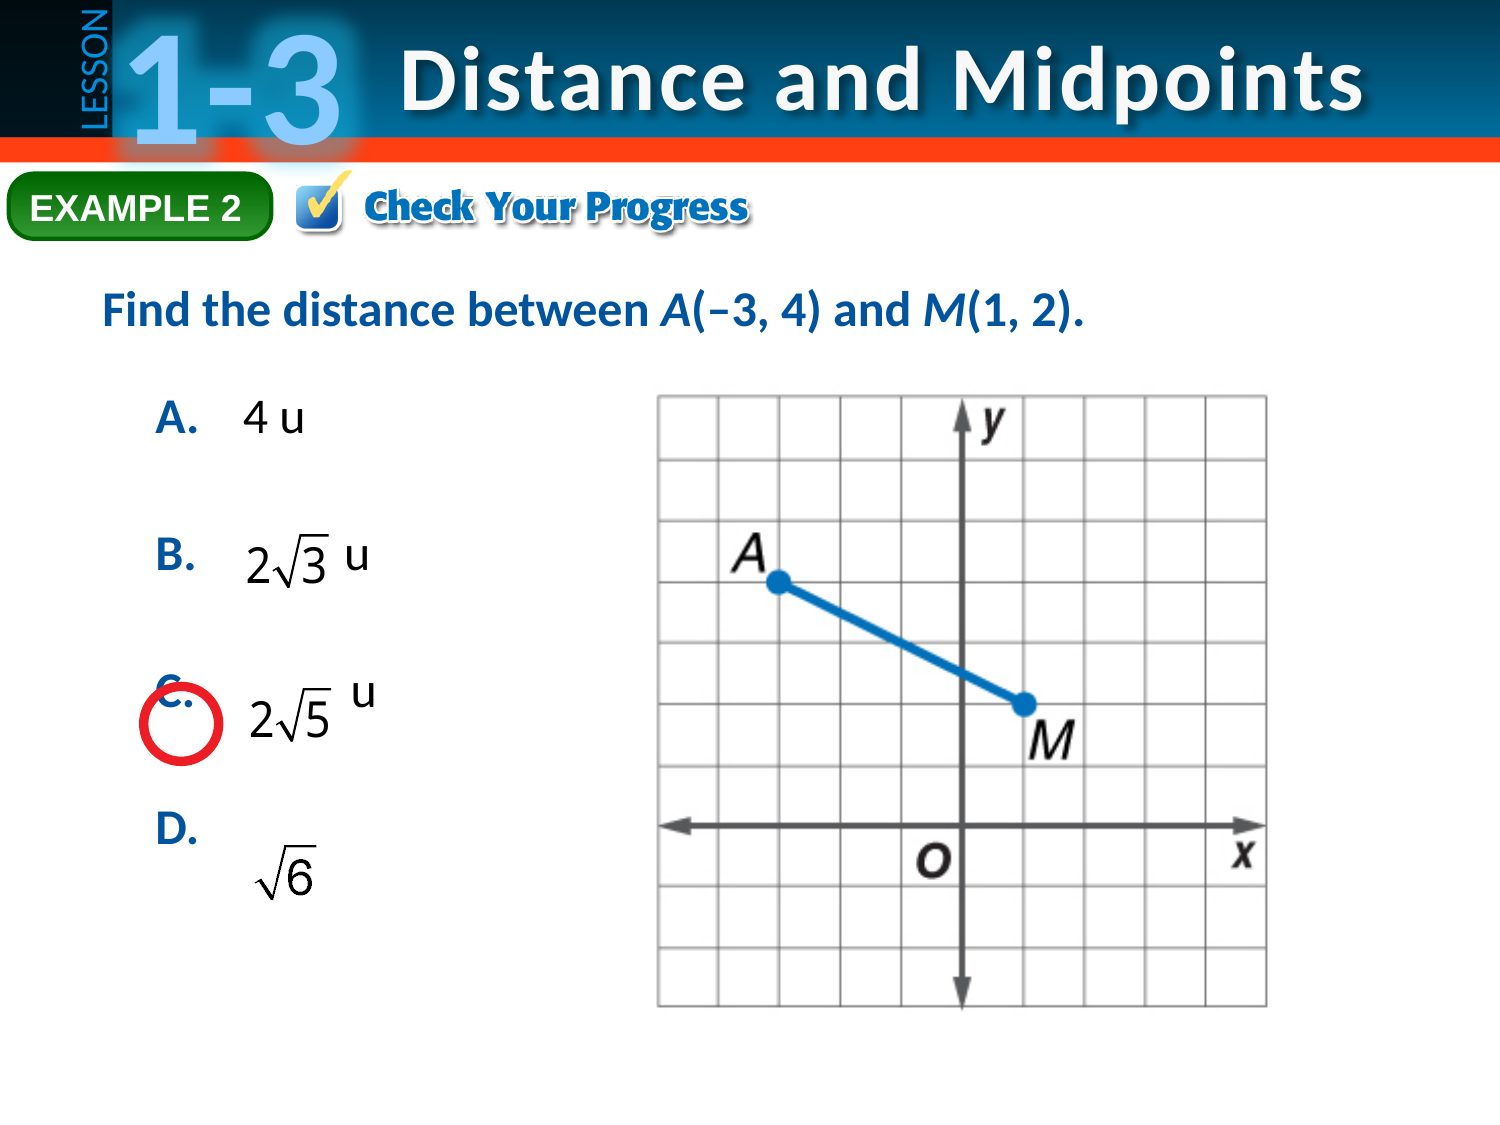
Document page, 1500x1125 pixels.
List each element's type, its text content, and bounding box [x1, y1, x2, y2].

text_box [20, 237, 260, 241]
text_box [267, 181, 274, 231]
text_box [19, 171, 261, 176]
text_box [239, 524, 338, 600]
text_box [140, 383, 599, 919]
picture [291, 162, 760, 248]
text_box Find the distance between A(–3, 4) and M(1, 2). [87, 275, 1450, 345]
picture [637, 383, 1277, 1022]
text_box EXAMPLE 2 [4, 176, 267, 237]
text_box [242, 678, 341, 754]
